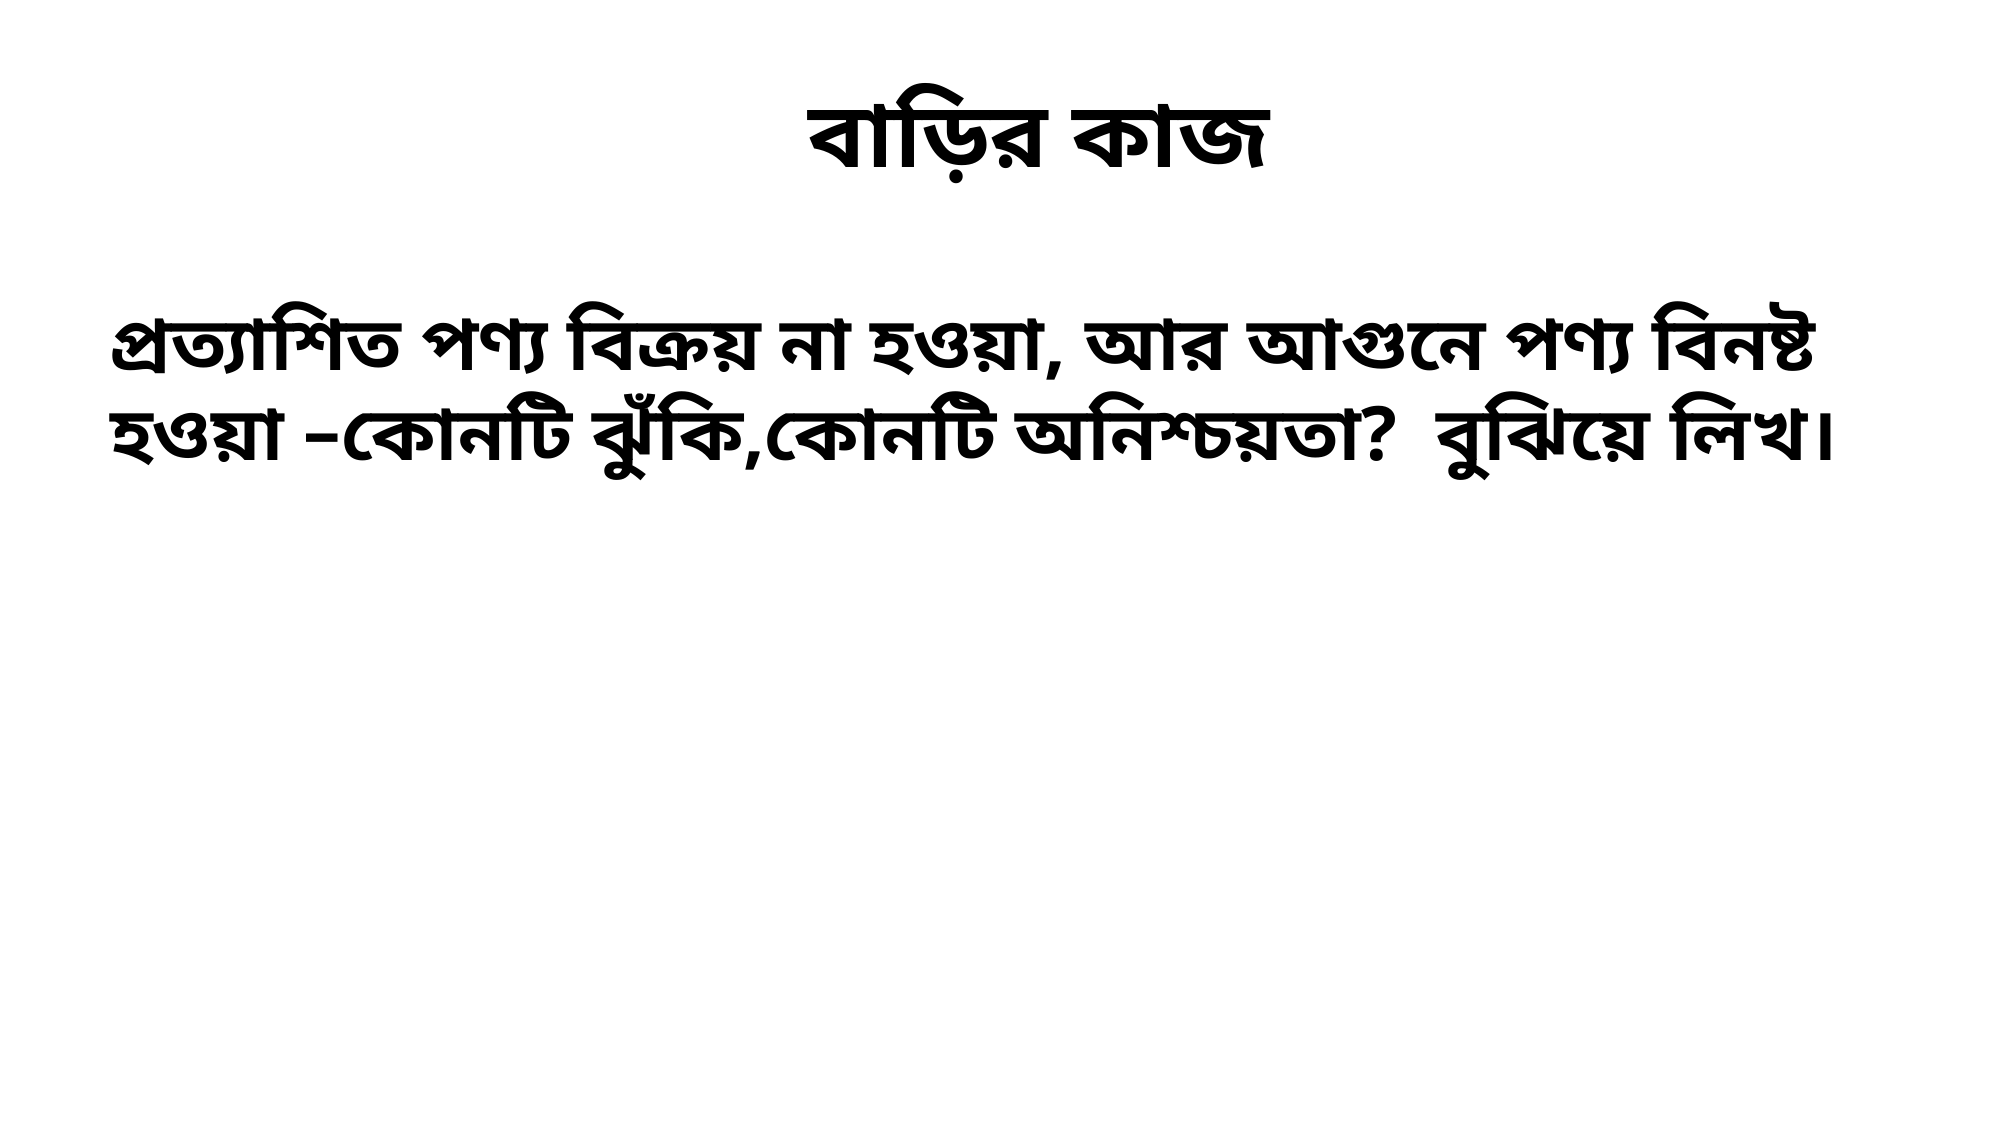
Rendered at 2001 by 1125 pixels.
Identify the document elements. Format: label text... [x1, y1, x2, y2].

text_box বাড়ির কাজ প্রত্যাশিত পণ্য বিক্রয় না হওয়া, আর আগুনে পণ্য বিনষ্ট হওয়া –কোনটি ঝুঁকি,কোনটি অনিশ্চয়তা? বুঝিয়ে লিখ। [95, 68, 1985, 528]
